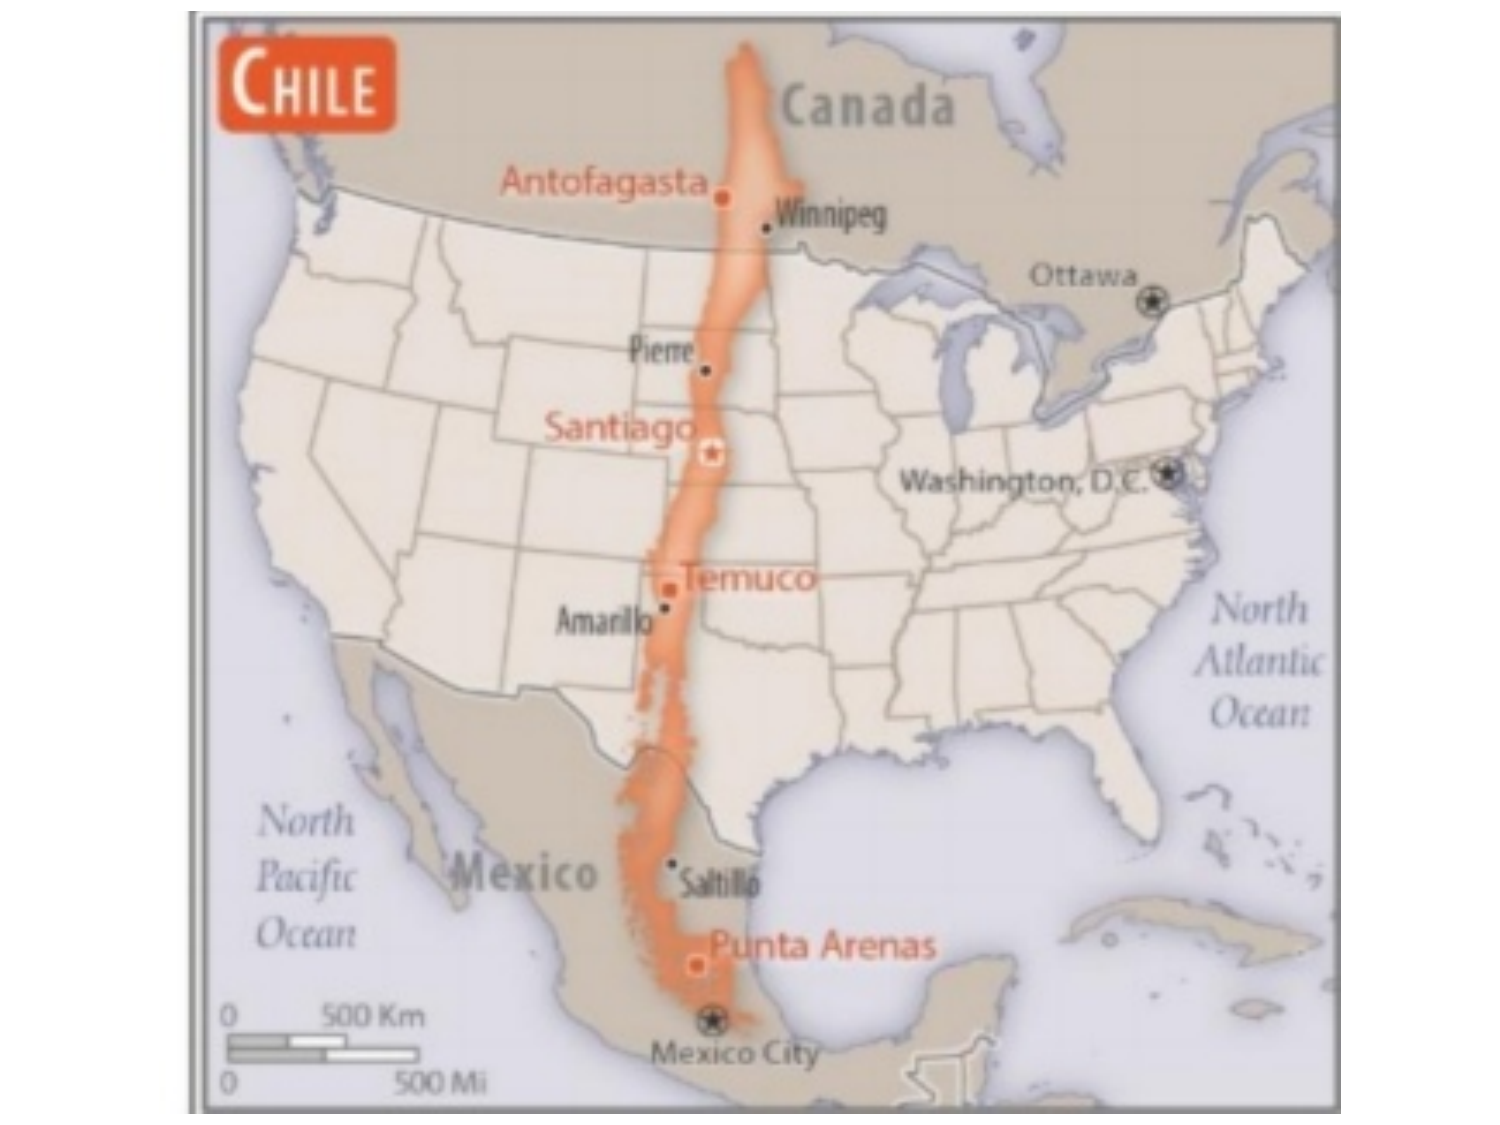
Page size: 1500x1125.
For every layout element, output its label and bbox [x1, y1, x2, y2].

picture [159, 11, 1341, 1114]
